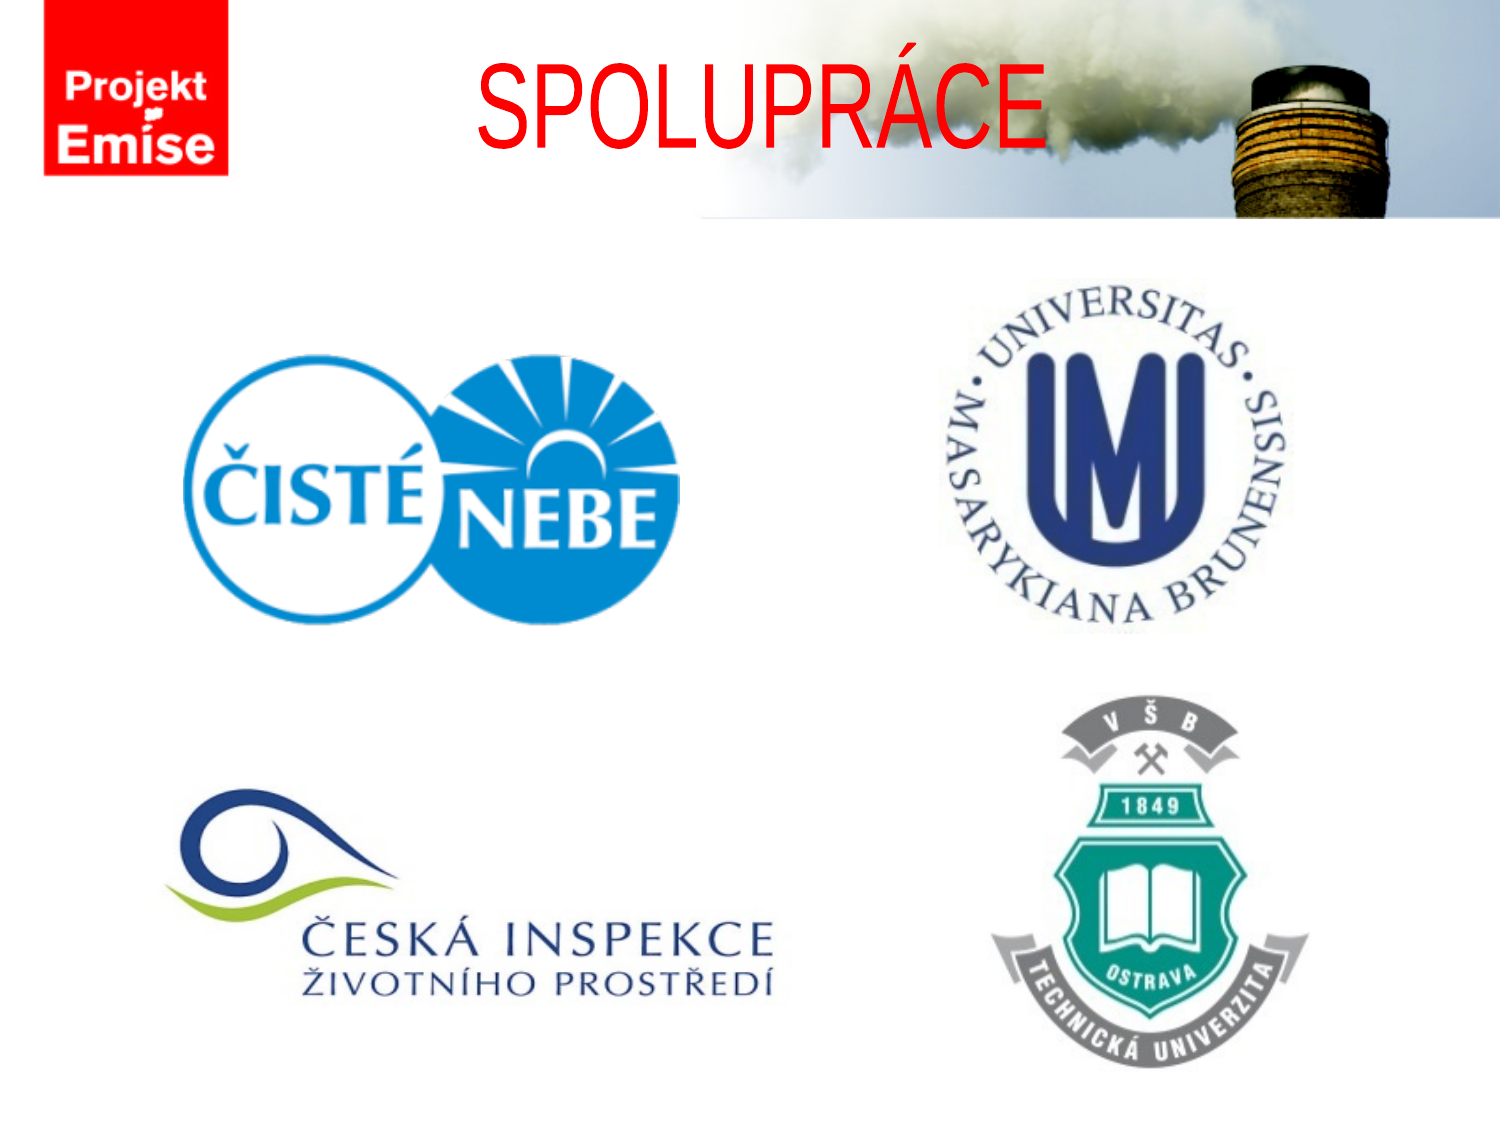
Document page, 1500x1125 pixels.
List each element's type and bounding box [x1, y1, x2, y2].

picture [938, 278, 1294, 634]
picture [147, 243, 794, 1068]
picture [0, 0, 1500, 219]
picture [985, 692, 1315, 1073]
